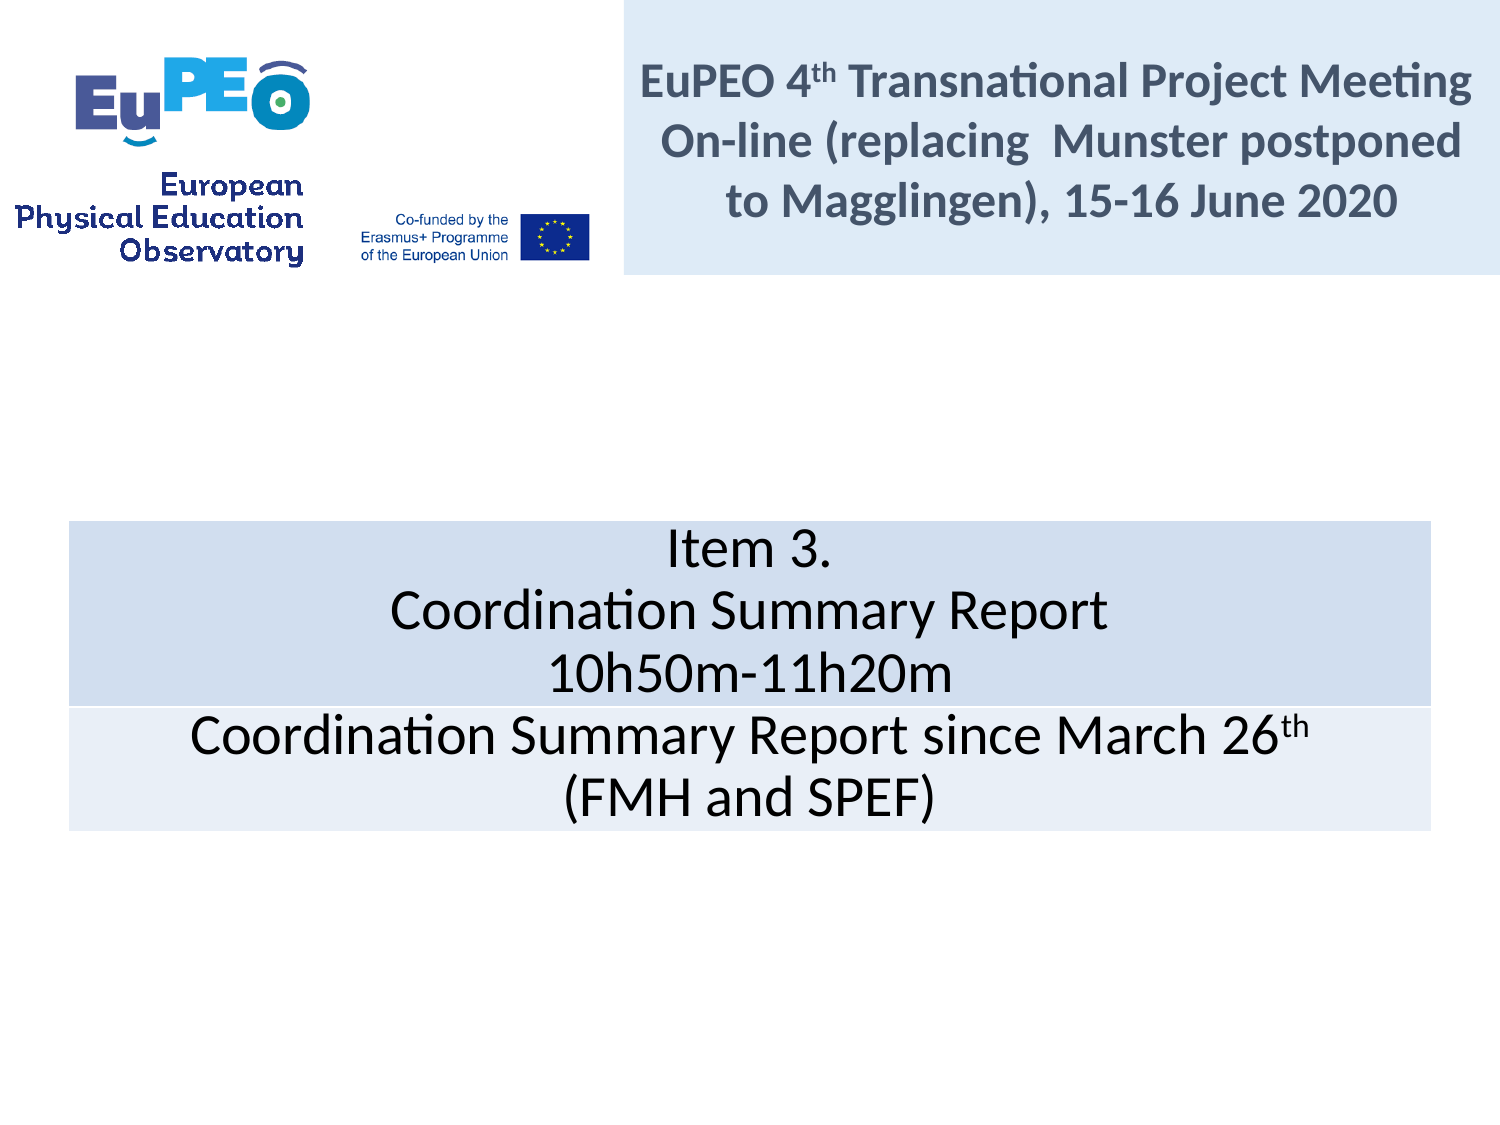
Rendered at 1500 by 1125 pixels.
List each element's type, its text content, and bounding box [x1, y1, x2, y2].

picture [8, 46, 315, 273]
table_cell Coordination Summary Report since March 26th (FMH and SPEF) [69, 708, 1431, 831]
text_box EuPEO 4th Transnational Project Meeting On-line (replacing Munster postponed to Magglingen), 15-16 June 2020 [623, 0, 1500, 276]
table_header Item 3. Coordination Summary Report 10h50m-11h20m [69, 521, 1431, 706]
picture [347, 200, 601, 273]
